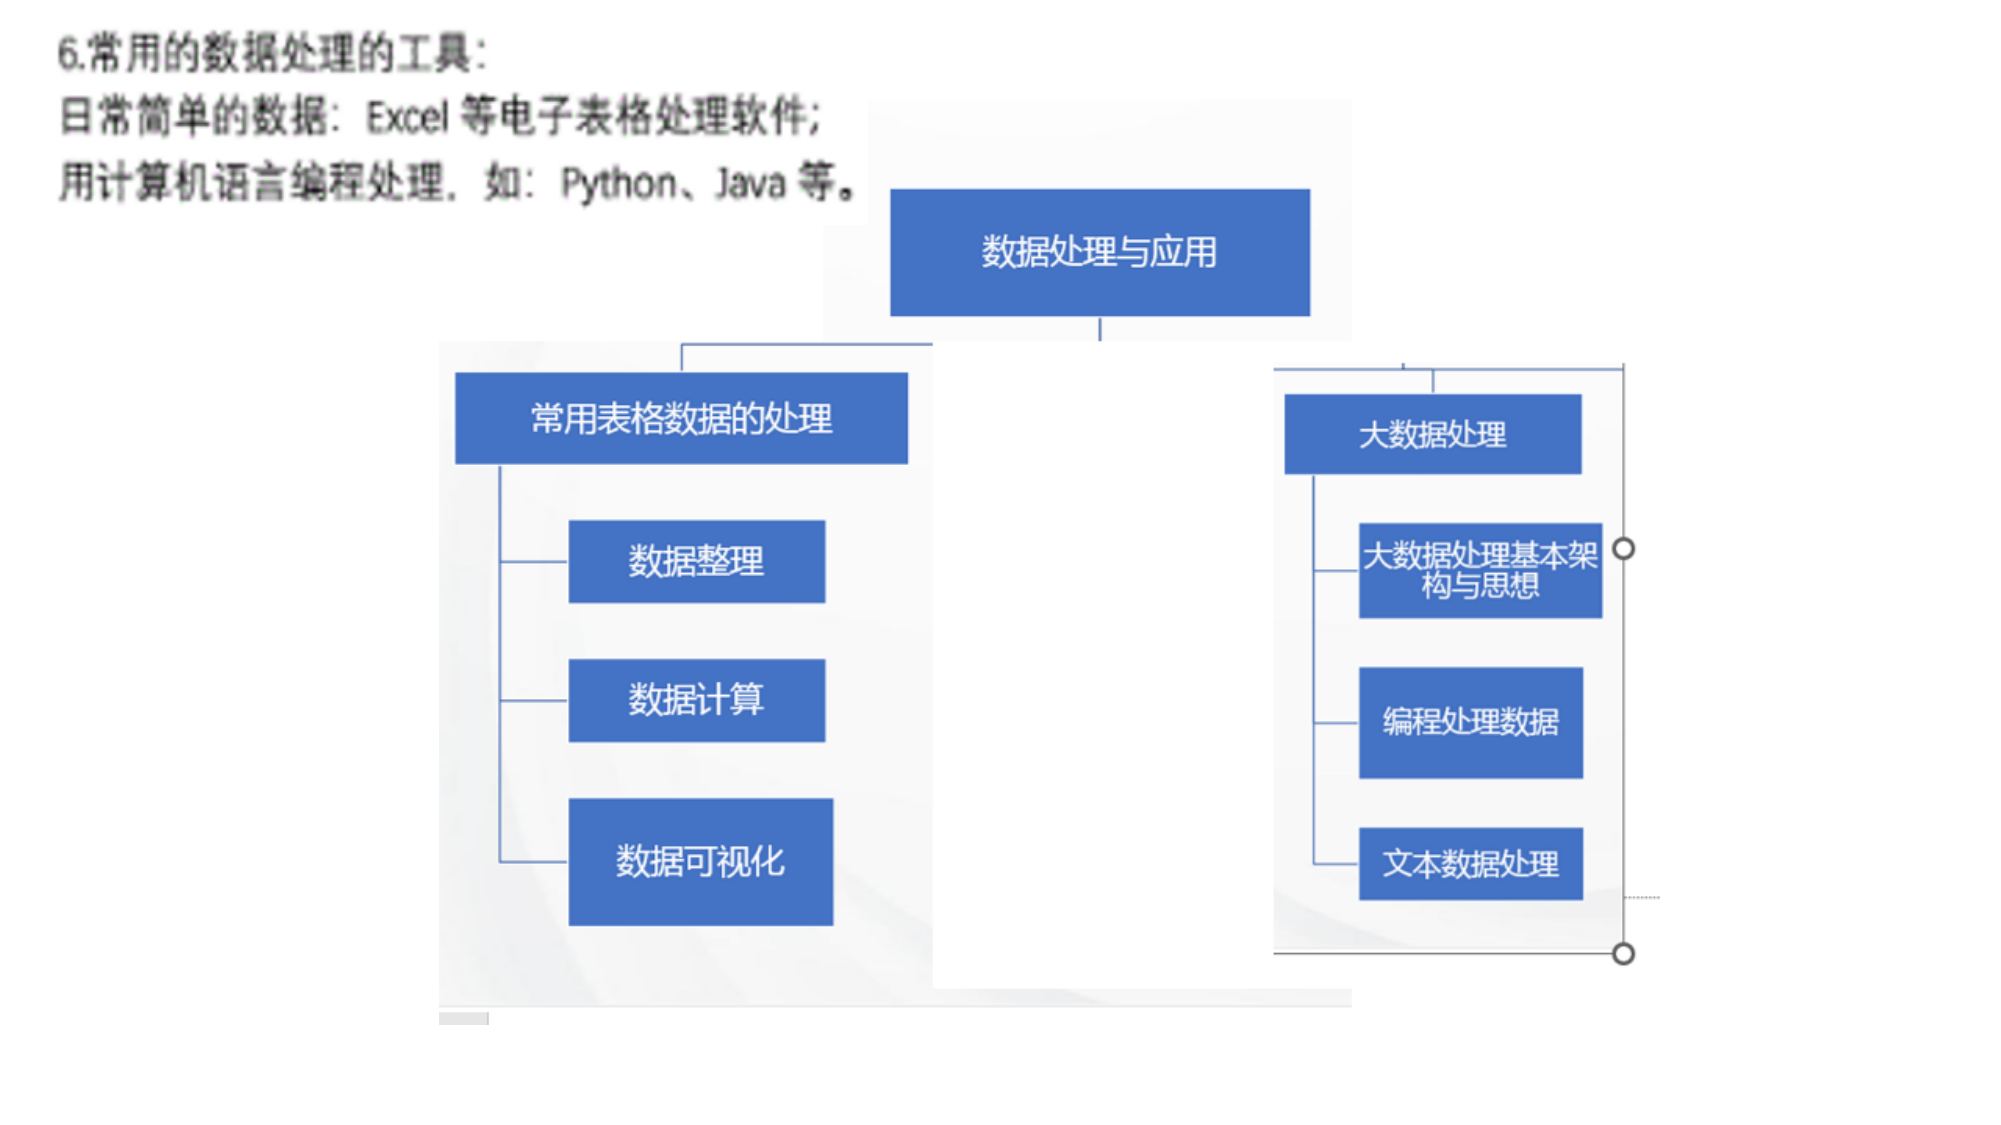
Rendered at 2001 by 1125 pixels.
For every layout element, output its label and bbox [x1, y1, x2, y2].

picture [21, 21, 1682, 1025]
